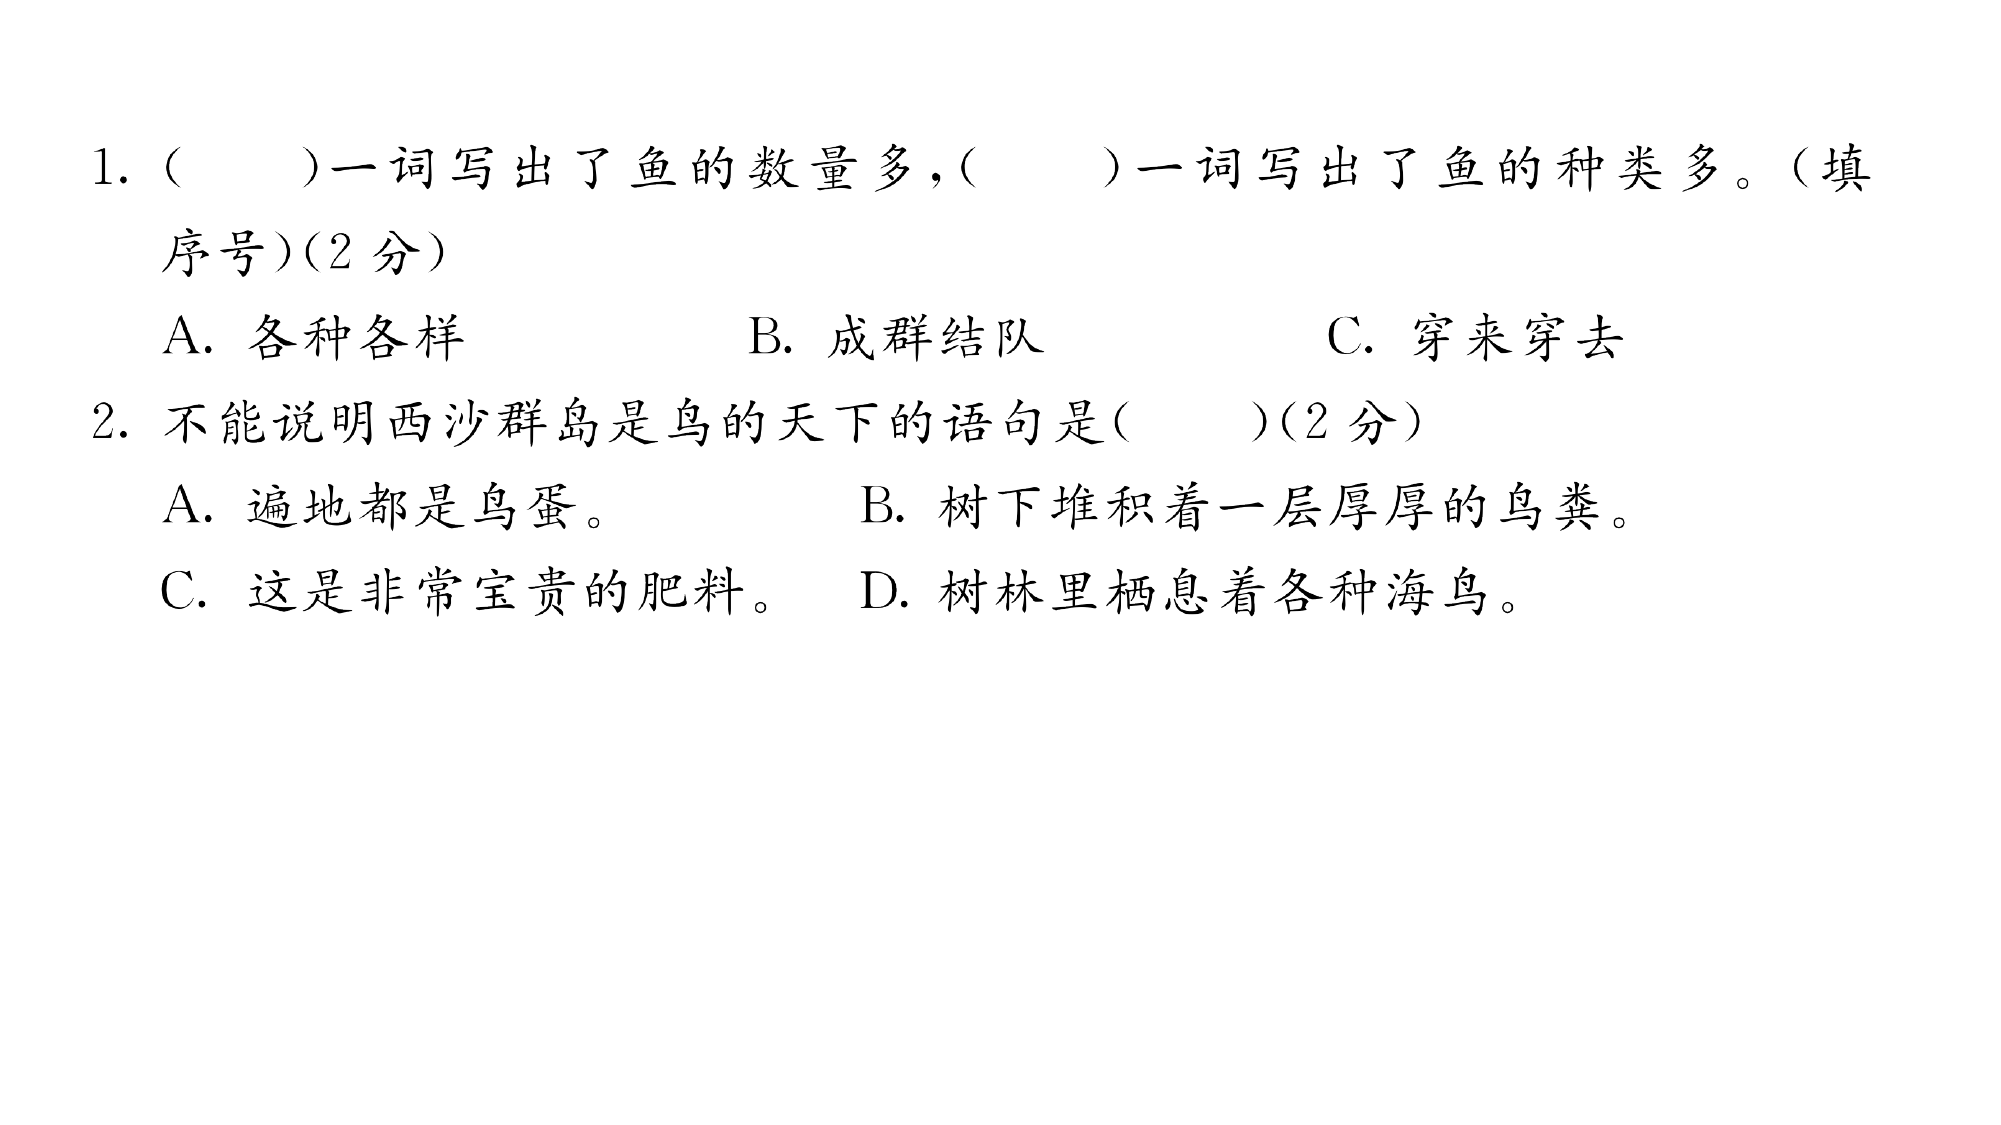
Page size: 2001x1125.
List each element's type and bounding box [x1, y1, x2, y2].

picture [87, 117, 1979, 628]
